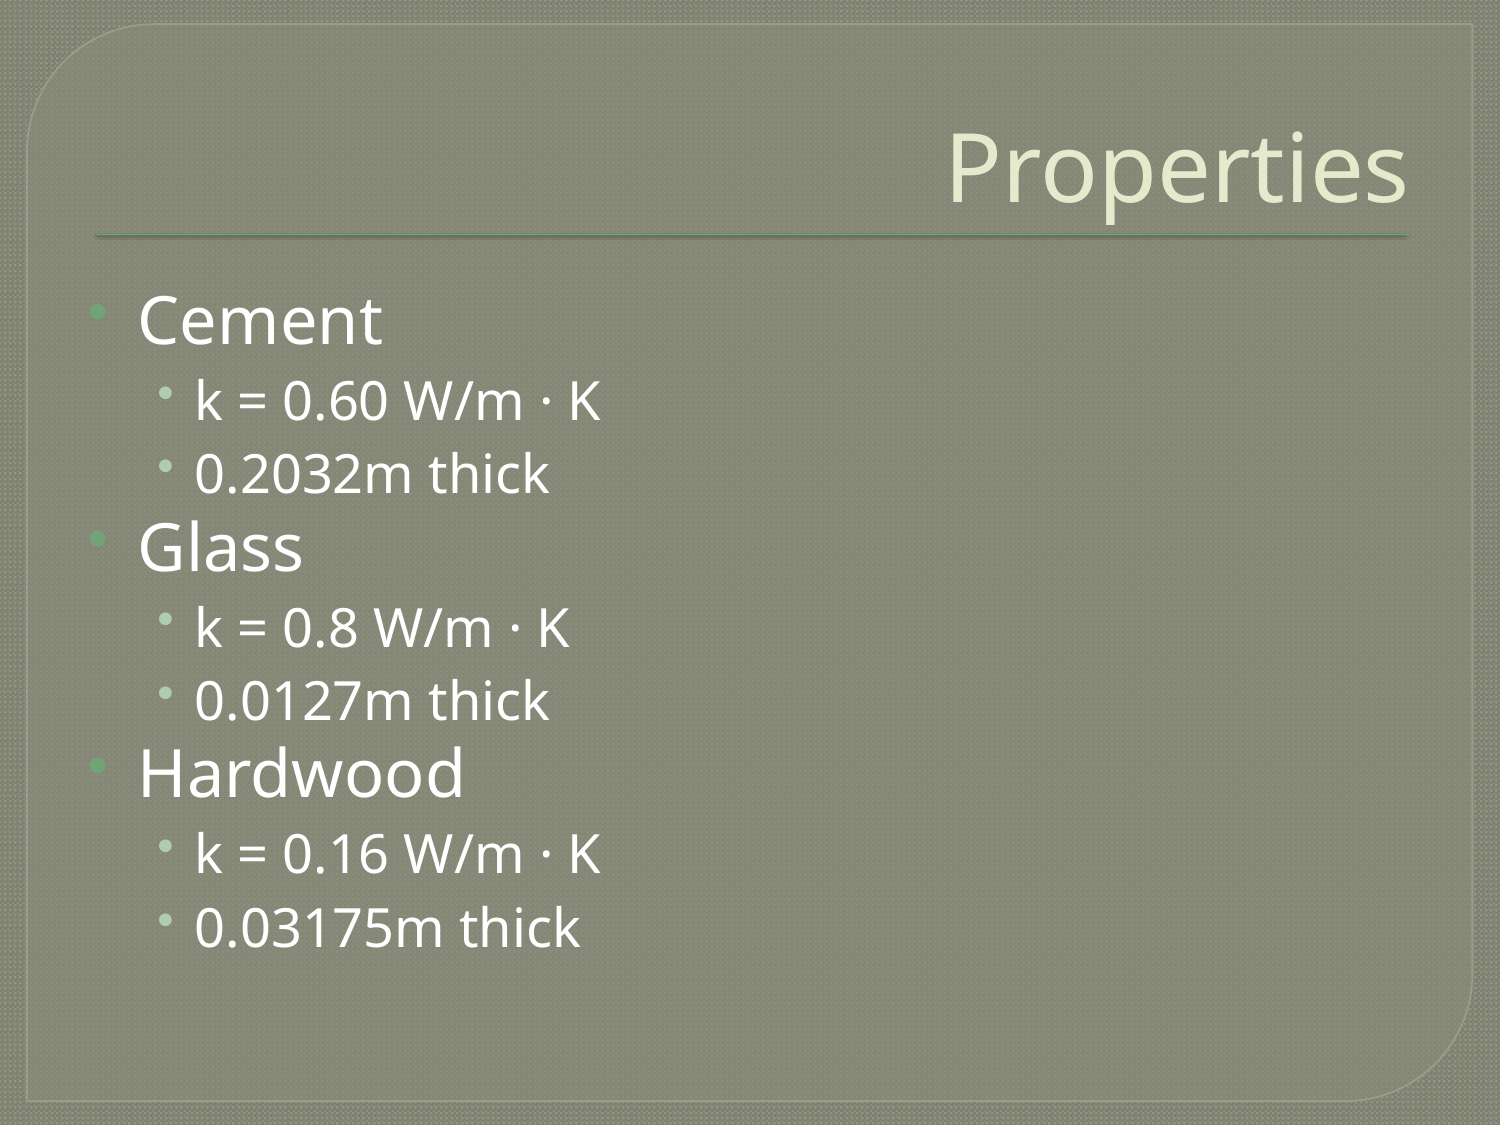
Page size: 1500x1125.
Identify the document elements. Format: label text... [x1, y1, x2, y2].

title Properties [75, 41, 1425, 230]
list Cement k = 0.60 W/m · K 0.2032m thick Glass k = 0.8 W/m · K 0.0127m thick Hardwood k = 0.16 W/m · K 0.03175m thick [75, 270, 1425, 1013]
